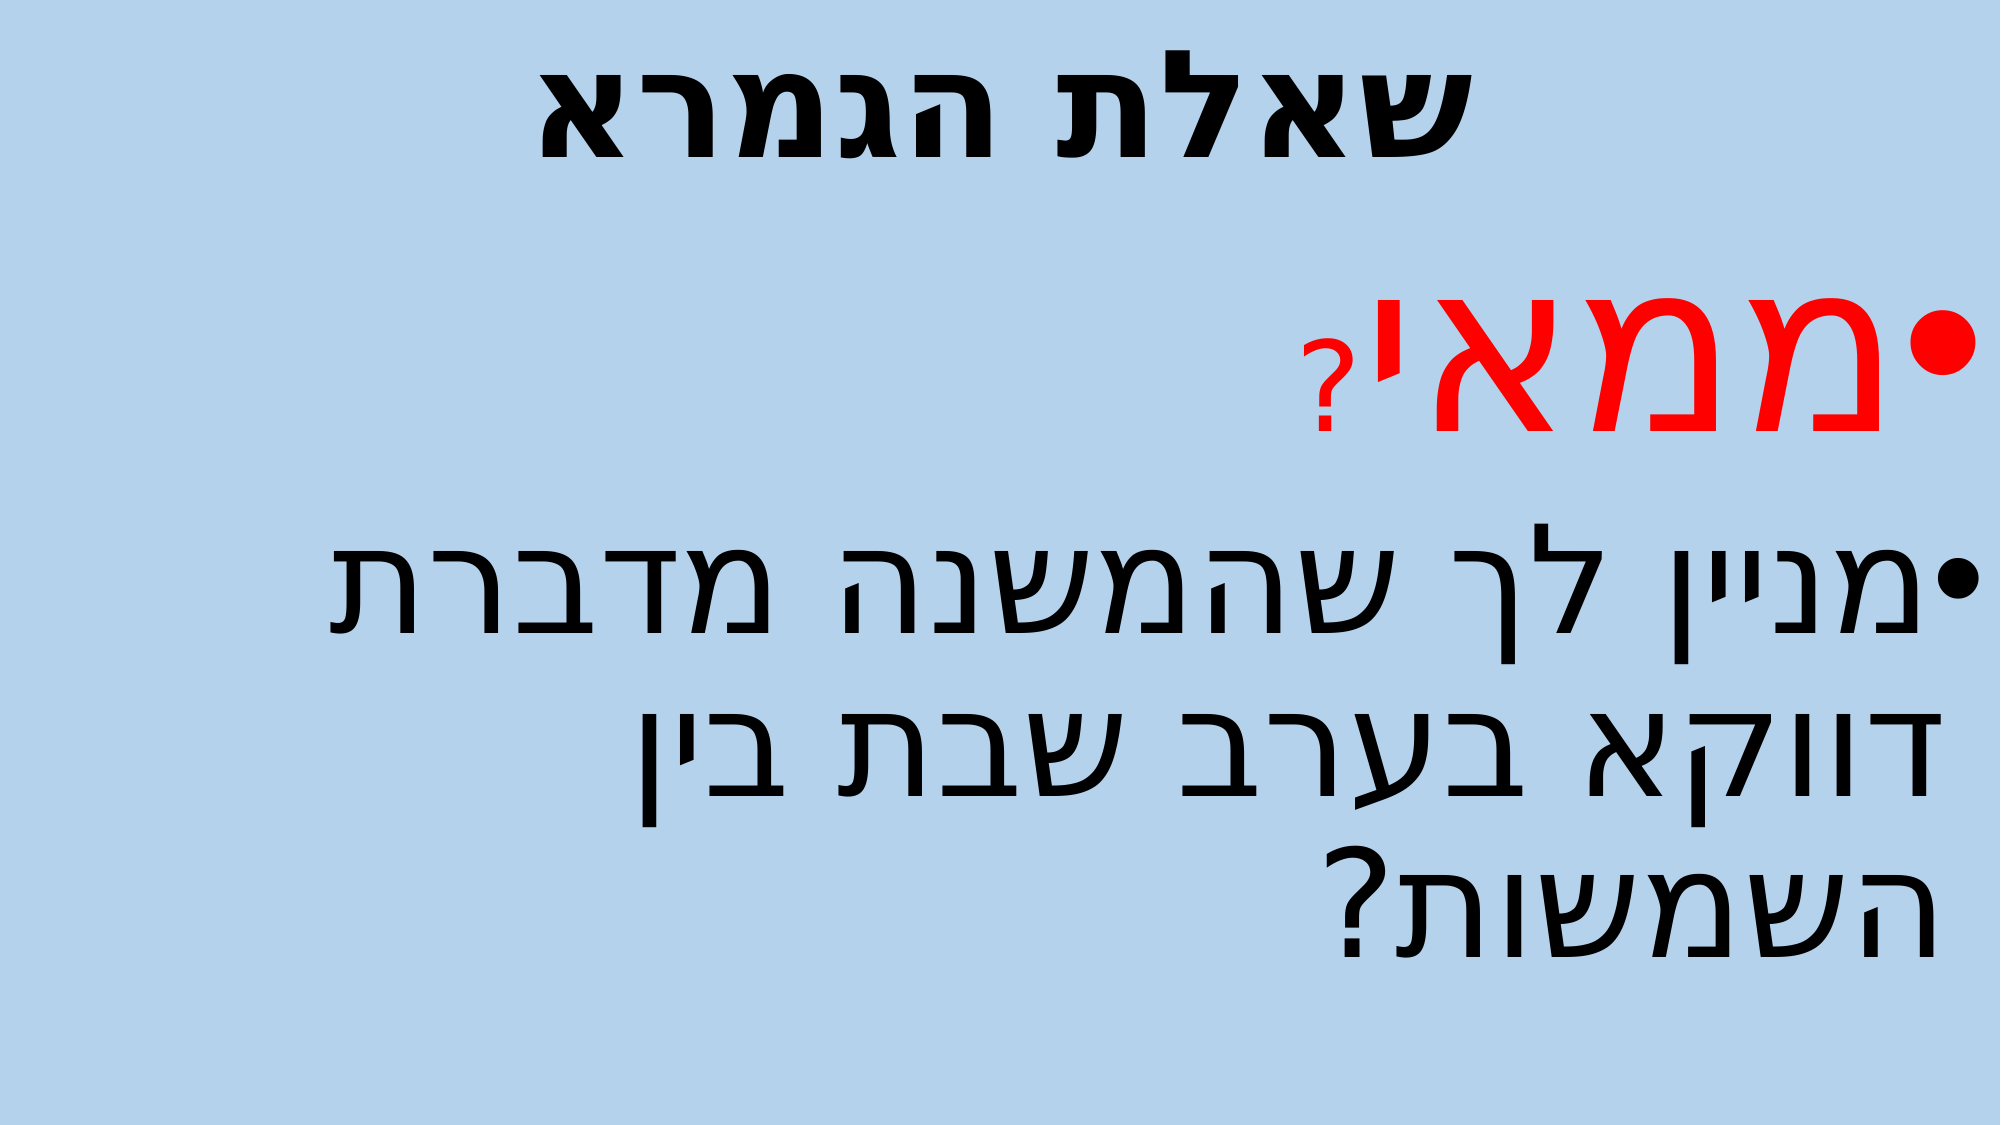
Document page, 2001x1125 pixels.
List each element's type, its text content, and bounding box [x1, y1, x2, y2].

list ממאי? מניין לך שהמשנה מדברת דווקא בערב שבת בין השמשות? [0, 217, 2000, 1125]
title שאלת הגמרא [0, 0, 2000, 217]
